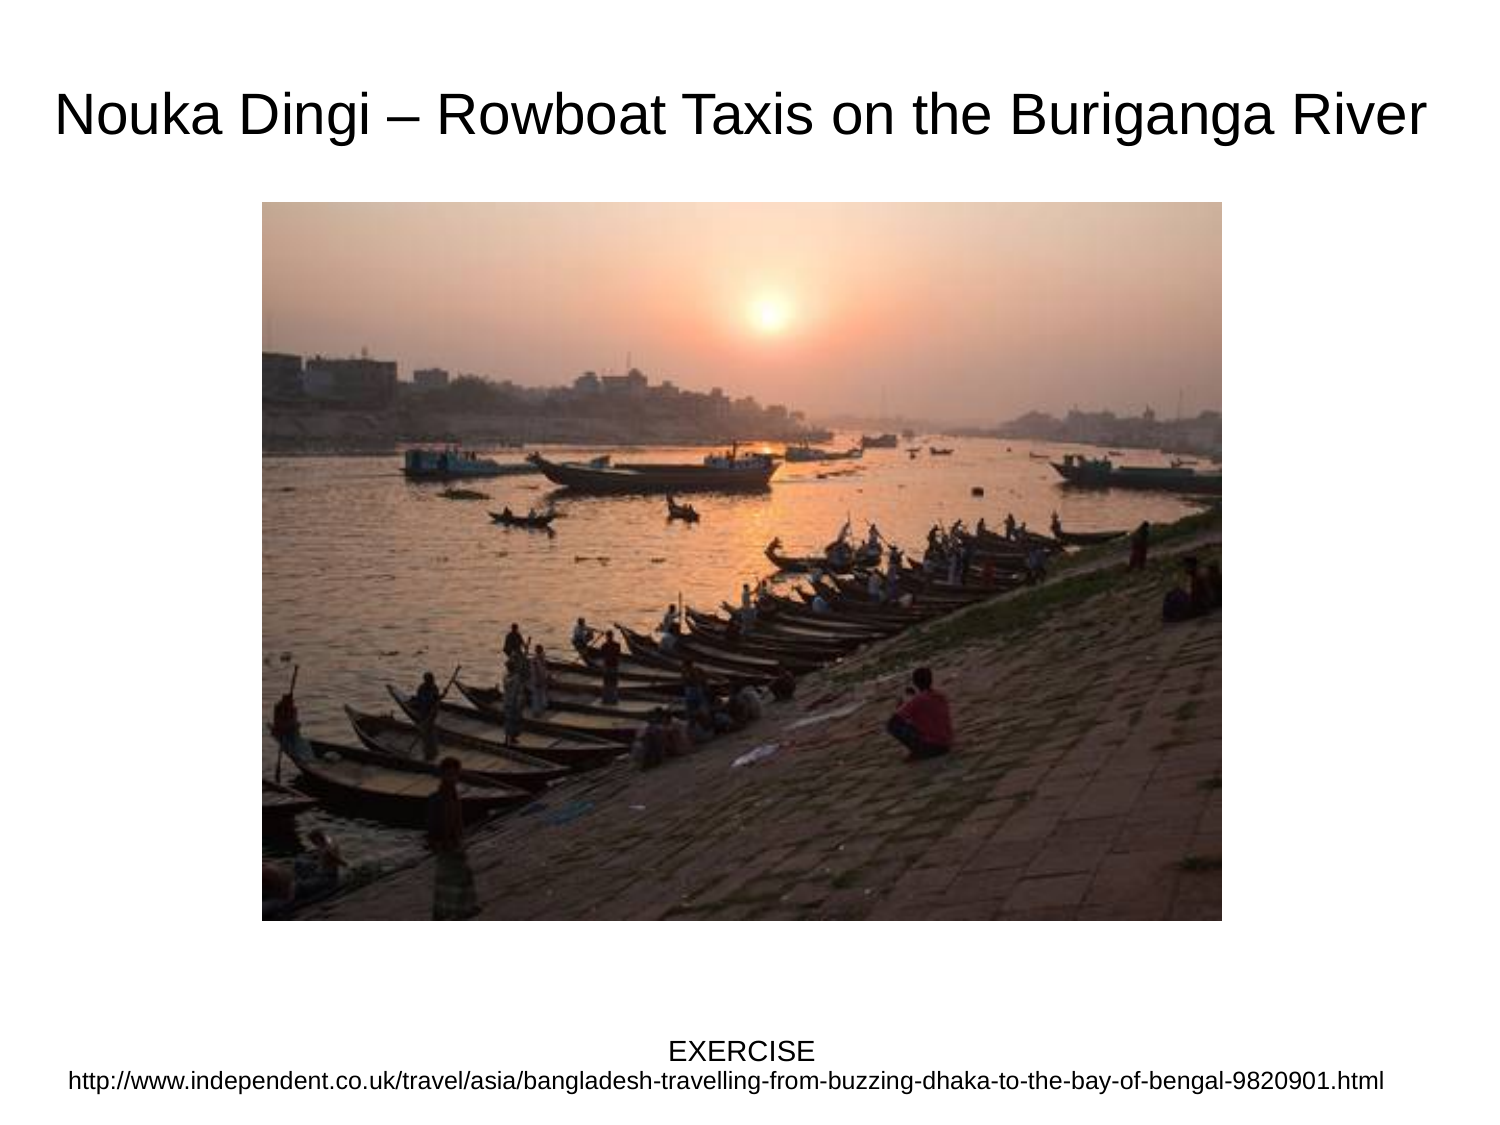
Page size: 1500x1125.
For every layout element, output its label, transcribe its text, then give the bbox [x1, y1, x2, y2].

text_box http://www.independent.co.uk/travel/asia/bangladesh-travelling-from-buzzing-dhaka-to-the-bay-of-bengal-9820901.html [53, 1057, 504, 1103]
text_box http://www.independent.co.uk/travel/asia/bangladesh-travelling-from-buzzing-dhaka-to-the-bay-of-bengal-9820901.html [980, 1057, 1431, 1103]
title Nouka Dingi – Rowboat Taxis on the Buriganga River [31, 44, 1453, 178]
picture [262, 201, 1222, 922]
footer EXERCISE [504, 1024, 980, 1103]
